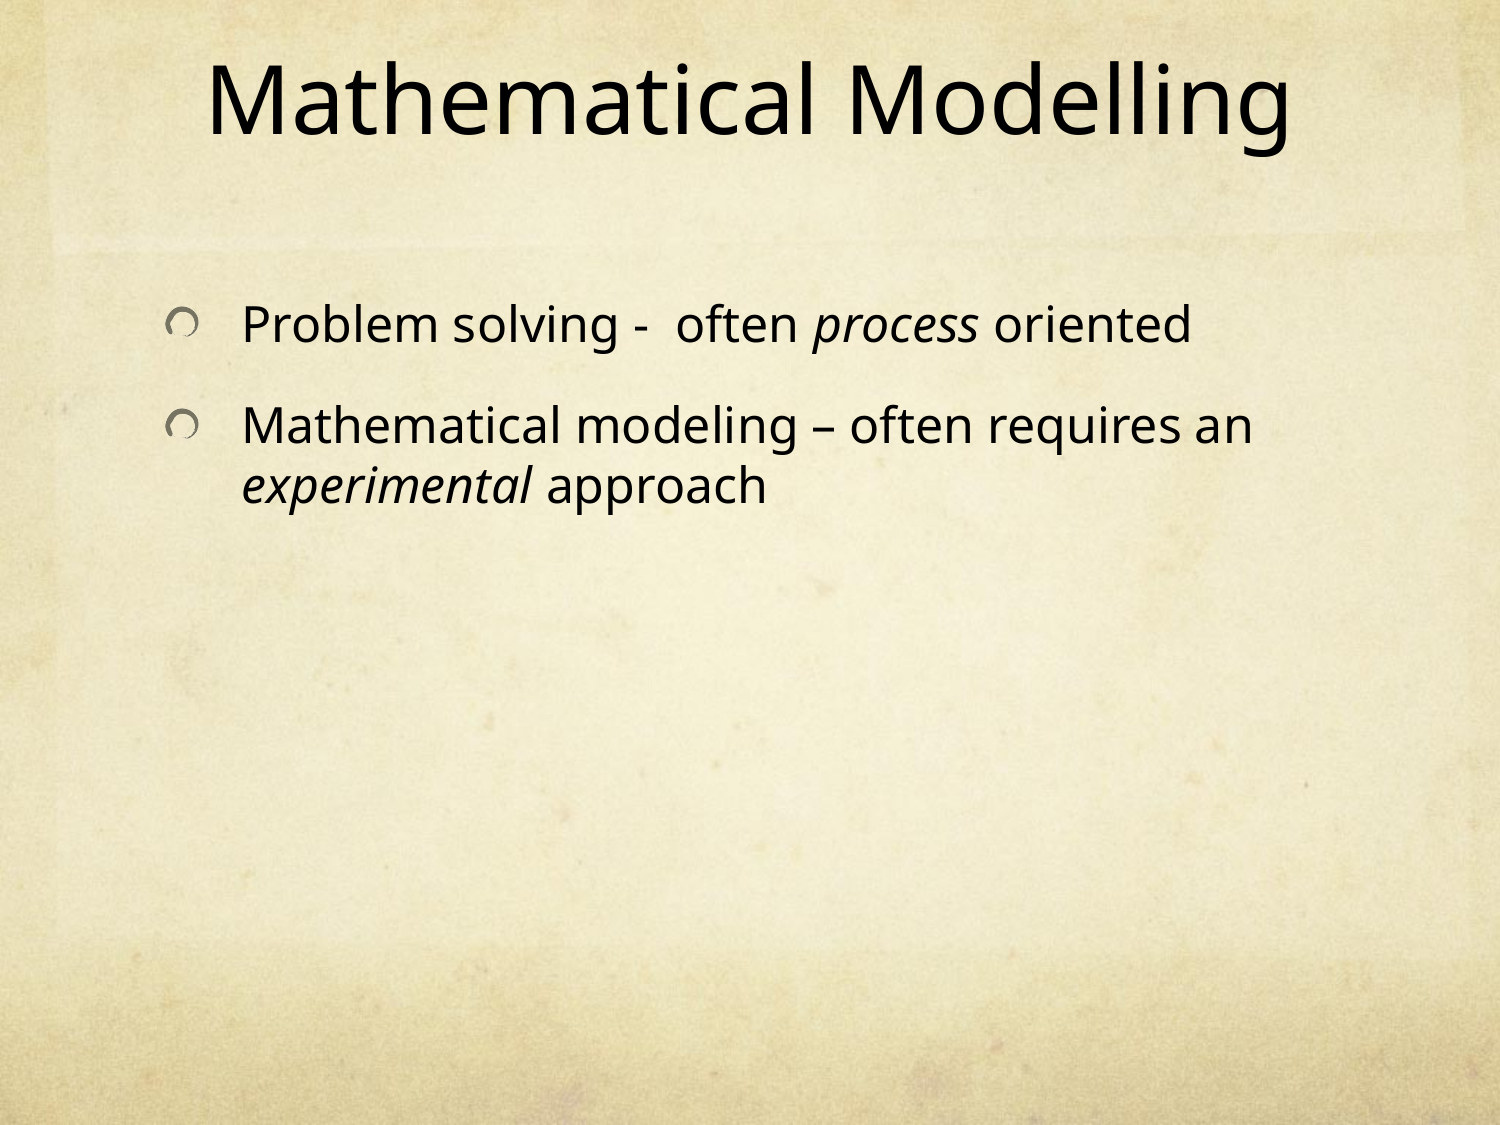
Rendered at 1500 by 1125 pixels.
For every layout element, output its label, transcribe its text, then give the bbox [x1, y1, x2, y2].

list Problem solving - often process oriented Mathematical modeling – often requires an experimental approach [150, 284, 1350, 950]
title Mathematical Modelling [150, 82, 1350, 225]
picture [0, 0, 1500, 1125]
